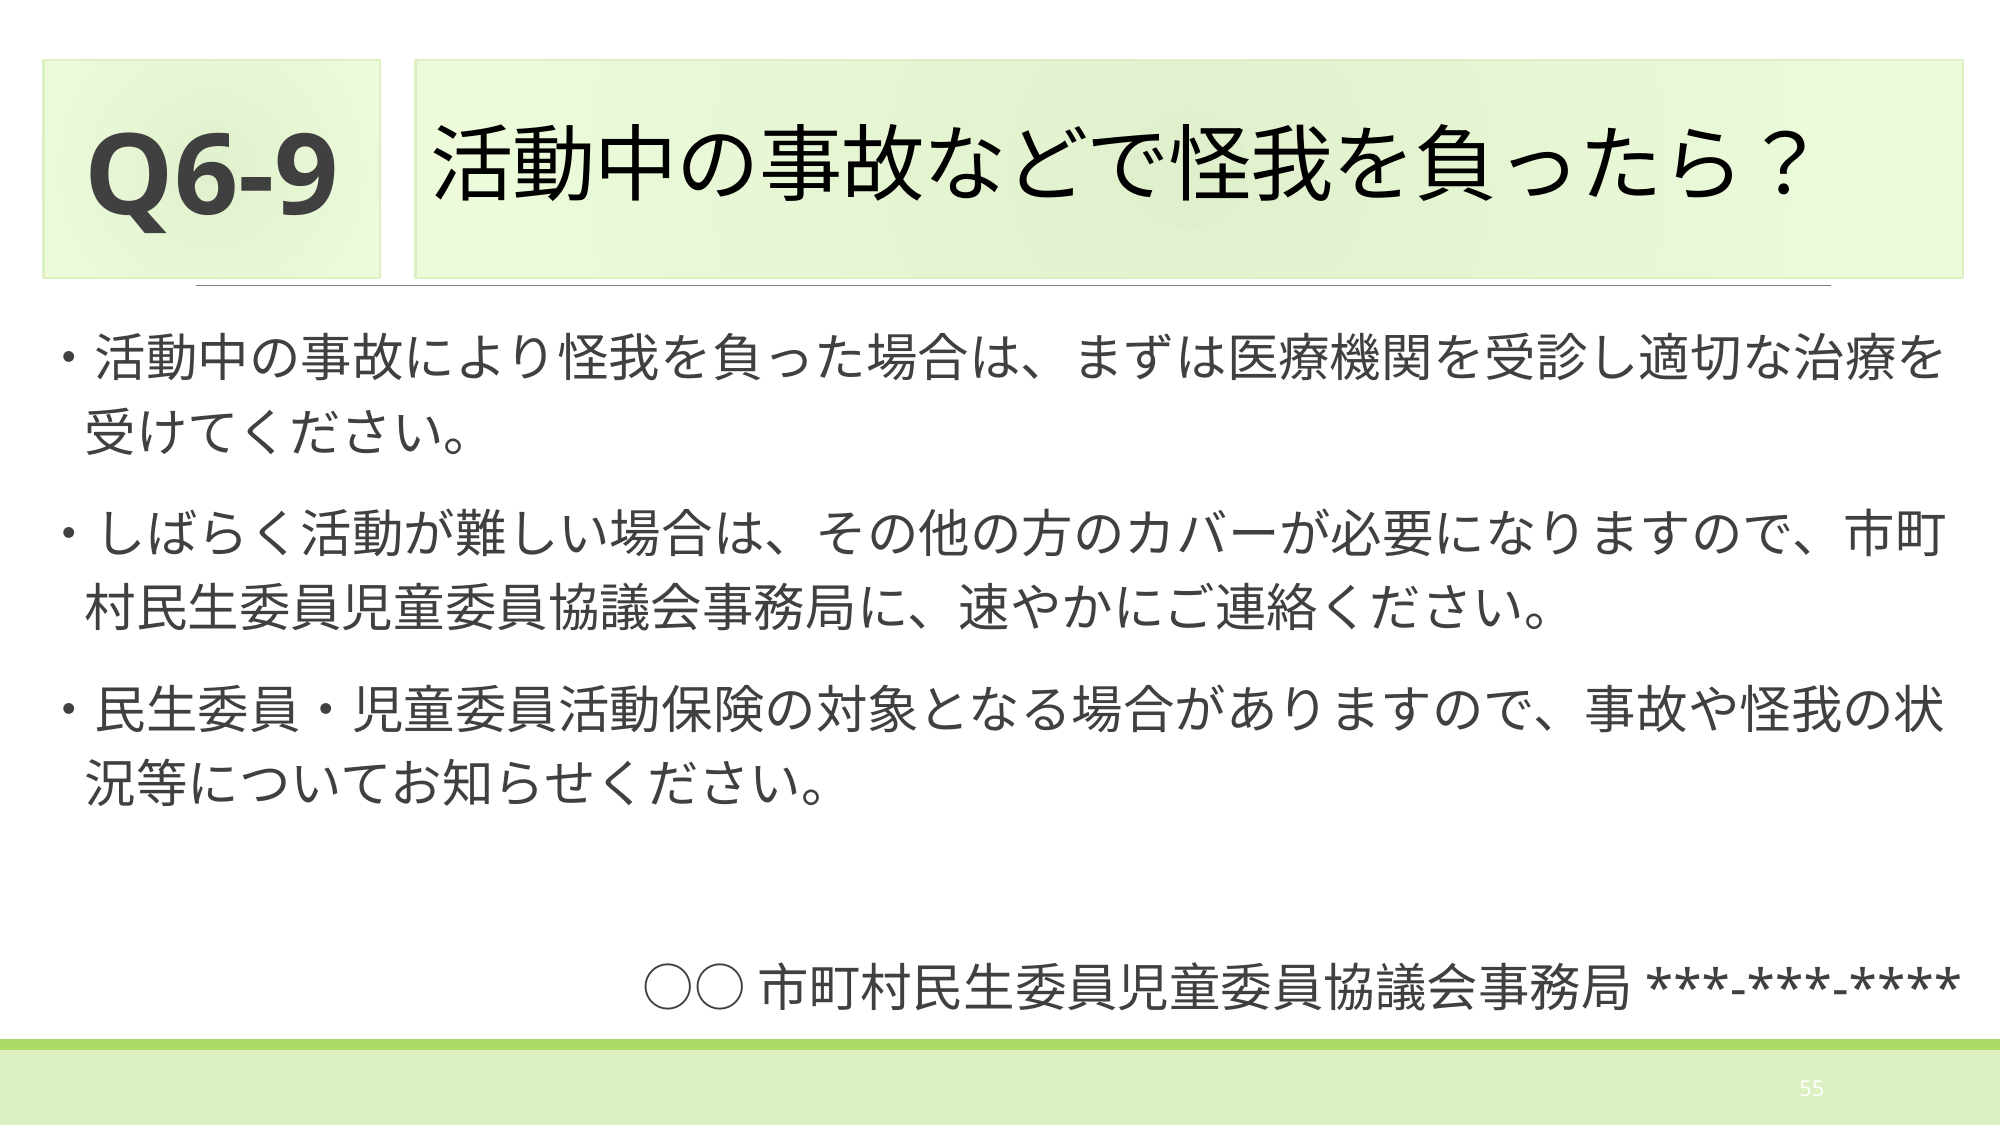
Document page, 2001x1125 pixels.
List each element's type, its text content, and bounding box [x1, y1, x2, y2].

text_box Q6-9 [42, 59, 381, 279]
list ・活動中の事故により怪我を負った場合は、まずは医療機関を受診し適切な治療を受けてください。 ・しばらく活動が難しい場合は、その他の方のカバーが必要になりますので、市町村民生委員児童委員協議会事務局に、速やかにご連絡ください。 ・民生委員・児童委員活動保険の対象となる場合がありますので、事故や怪我の状況等についてお知らせください。 ○○市町村民生委員児童委員協議会事務局***-***-**** [43, 305, 1963, 1029]
slide_number 55 [1624, 1059, 1840, 1120]
title 活動中の事故などで怪我を負ったら？ [414, 59, 1964, 279]
